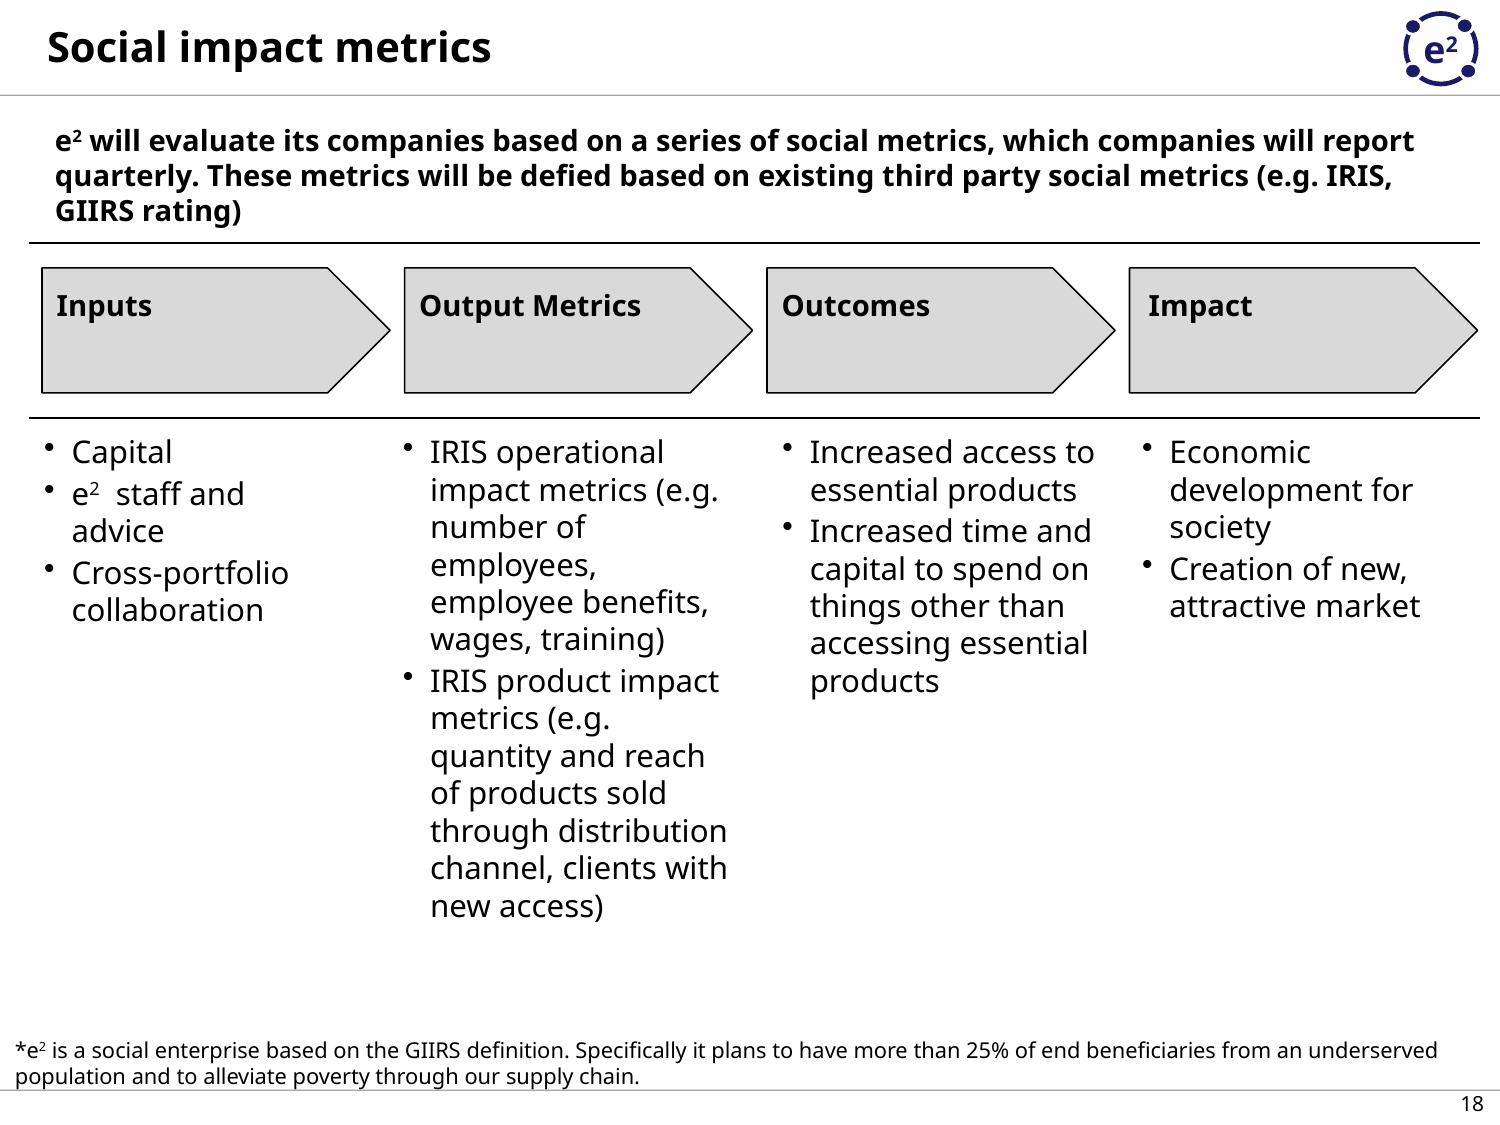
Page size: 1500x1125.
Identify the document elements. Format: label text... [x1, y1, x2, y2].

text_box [1129, 267, 1478, 394]
title Social impact metrics [31, 0, 1383, 93]
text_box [766, 267, 1116, 394]
text_box *e2 is a social enterprise based on the GIIRS definition. Specifically it plans to have more than 25% of end beneficiaries from an underserved population and to alleviate poverty through our supply chain. [0, 1029, 1500, 1097]
text_box 18 [1378, 1090, 1484, 1119]
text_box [41, 267, 391, 394]
text_box Capital e2 staff and advice Cross-portfolio collaboration [29, 425, 361, 788]
text_box IRIS operational impact metrics (e.g. number of employees, employee benefits, wages, training) IRIS product impact metrics (e.g. quantity and reach of products sold through distribution channel, clients with new access) [388, 426, 746, 788]
text_box Increased access to essential products Increased time and capital to spend on things other than accessing essential products [767, 426, 1116, 788]
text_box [404, 267, 753, 394]
text_box e2 will evaluate its companies based on a series of social metrics, which companies will report quarterly. These metrics will be defied based on existing third party social metrics (e.g. IRIS, GIIRS rating) [40, 115, 1453, 235]
text_box Economic development for society Creation of new, attractive market [1127, 426, 1476, 788]
